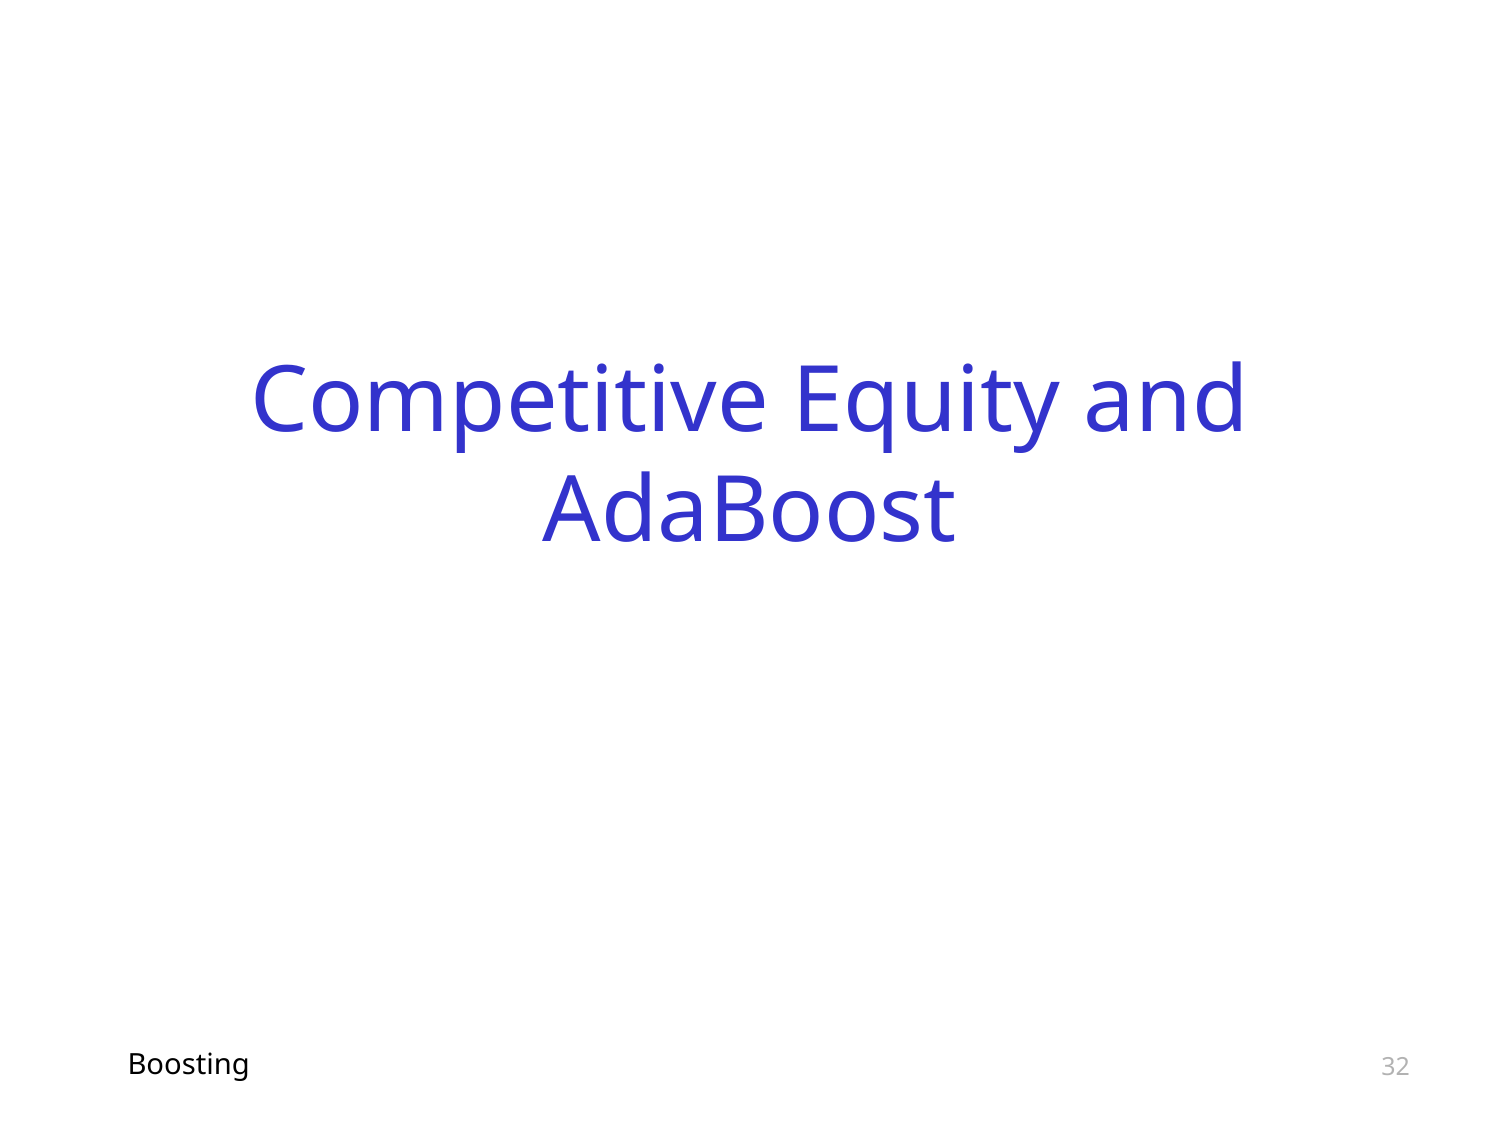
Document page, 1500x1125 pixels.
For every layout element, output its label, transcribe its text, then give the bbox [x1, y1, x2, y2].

title Competitive Equity and AdaBoost [112, 337, 1388, 563]
slide_number 32 [1074, 1037, 1425, 1098]
footer Boosting [112, 1037, 776, 1101]
